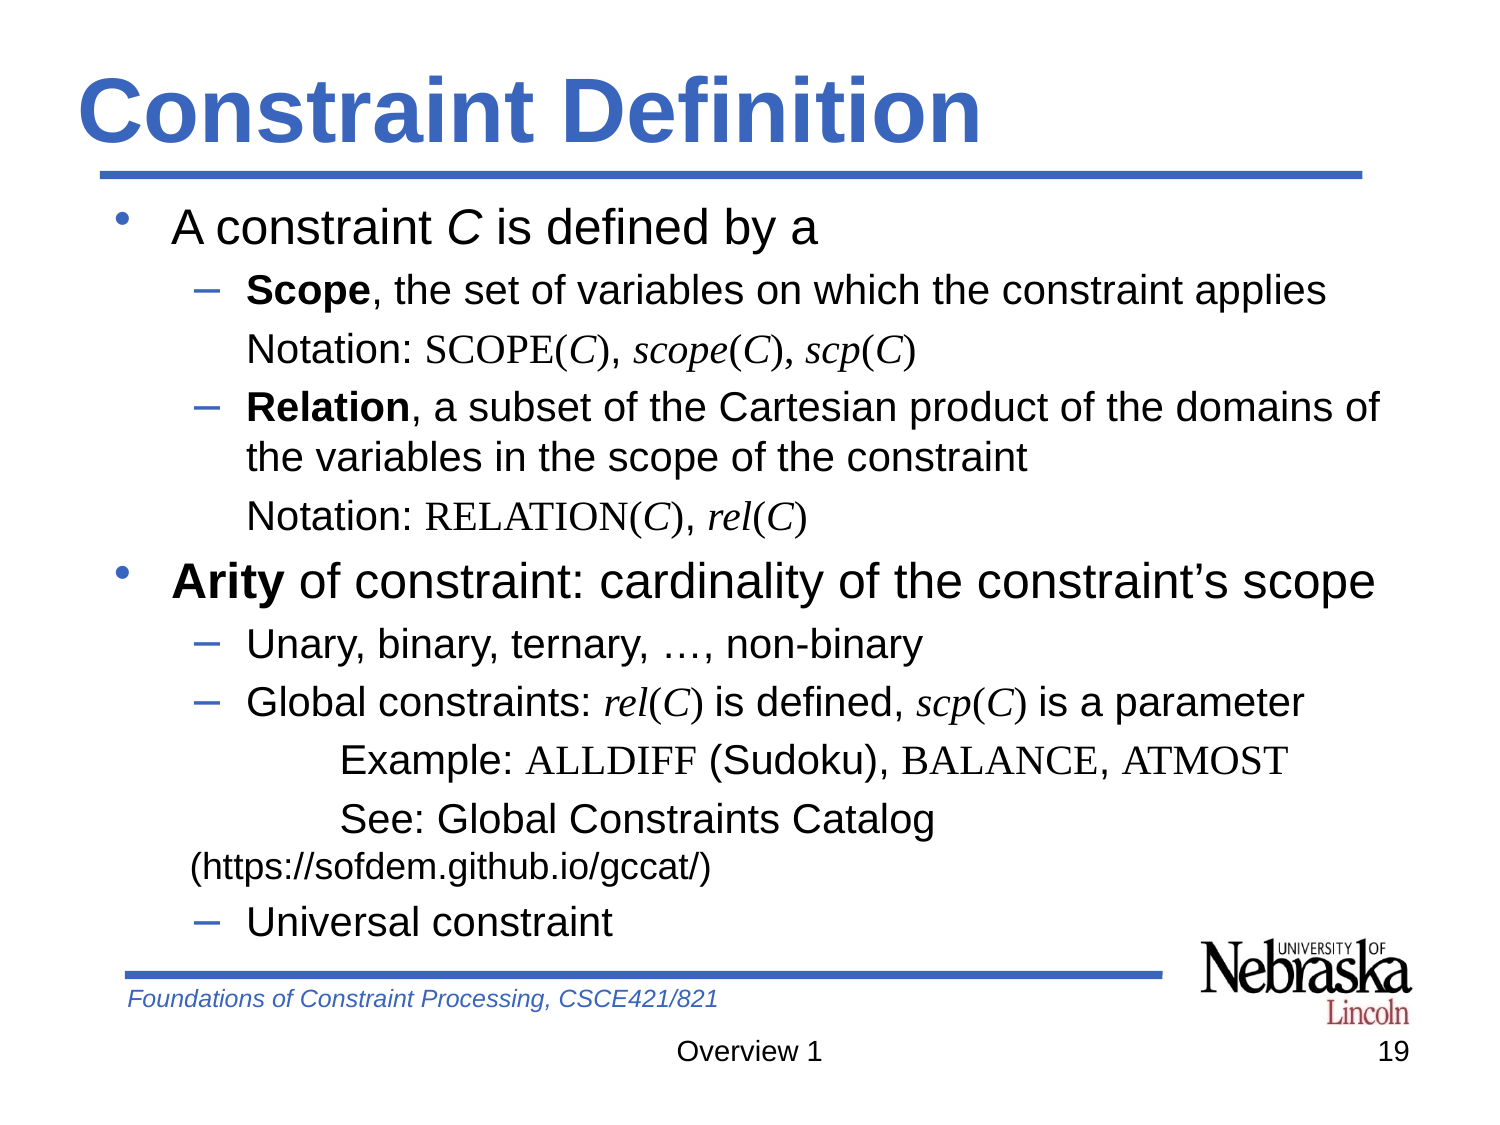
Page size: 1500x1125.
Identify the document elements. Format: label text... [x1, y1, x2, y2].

picture [1200, 937, 1413, 1024]
footer Overview 1 [512, 1024, 988, 1103]
text_box A constraint C is defined by a Scope, the set of variables on which the constraint applies Notation: Scope(C), scope(C), scp(C) Relation, a subset of the Cartesian product of the domains of the variables in the scope of the constraint Notation: Relation(C), rel(C) Arity of constraint: cardinality of the constraint’s scope Unary, binary, ternary, …, non-binary Global constraints: rel(C) is defined, scp(C) is a parameter Example: AllDiff (Sudoku), Balance, Atmost See: Global Constraints Catalog (https://sofdem.github.io/gccat/) Universal constraint [99, 187, 1450, 925]
title Constraint Definition [62, 50, 1413, 163]
slide_number 19 [1074, 1024, 1426, 1103]
